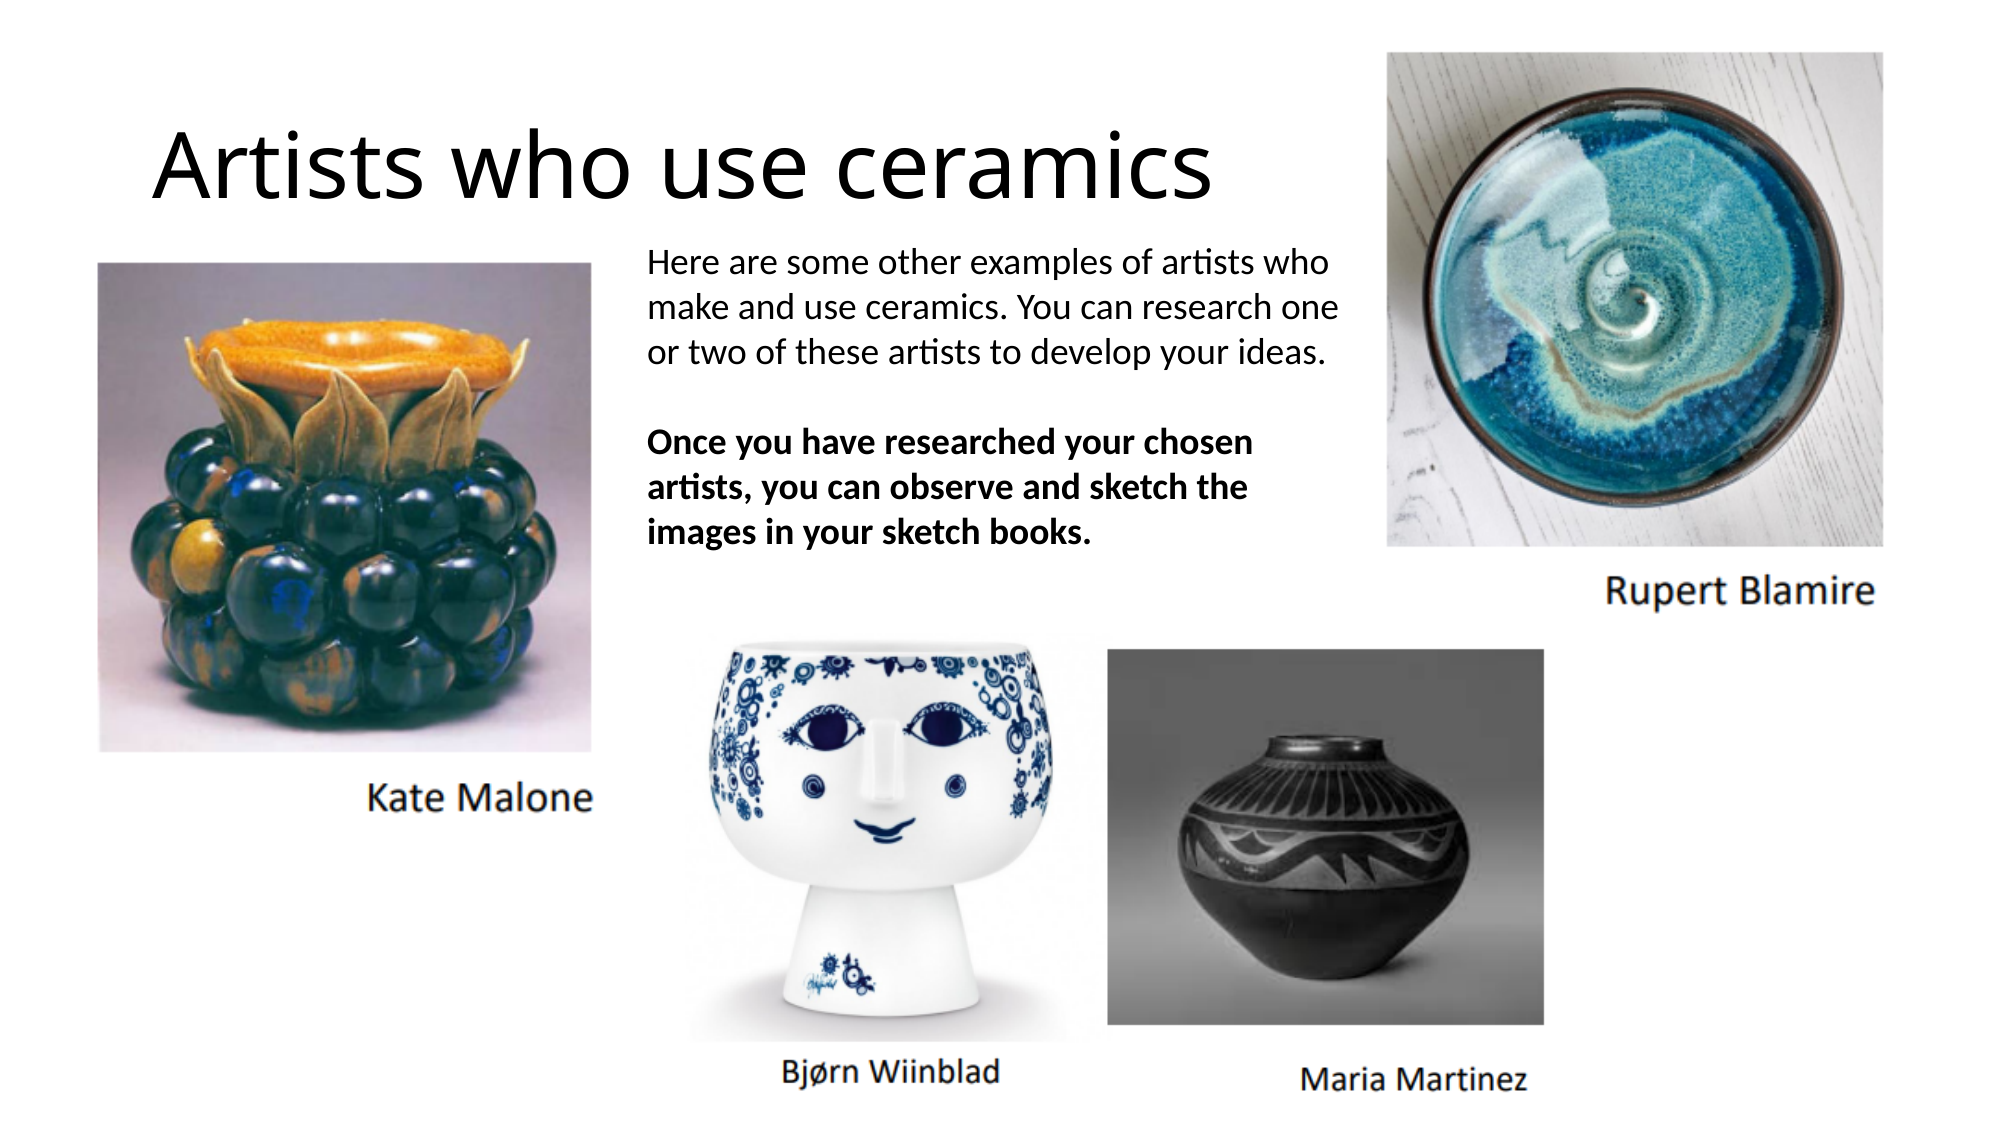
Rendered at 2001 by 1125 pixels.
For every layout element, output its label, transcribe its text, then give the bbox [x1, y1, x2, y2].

picture [87, 254, 623, 830]
text_box Here are some other examples of artists who make and use ceramics. You can research one or two of these artists to develop your ideas. Once you have researched your chosen artists, you can observe and sketch the images in your sketch books. [632, 229, 1367, 559]
picture [685, 36, 1902, 1112]
title Artists who use ceramics [137, 59, 1367, 278]
